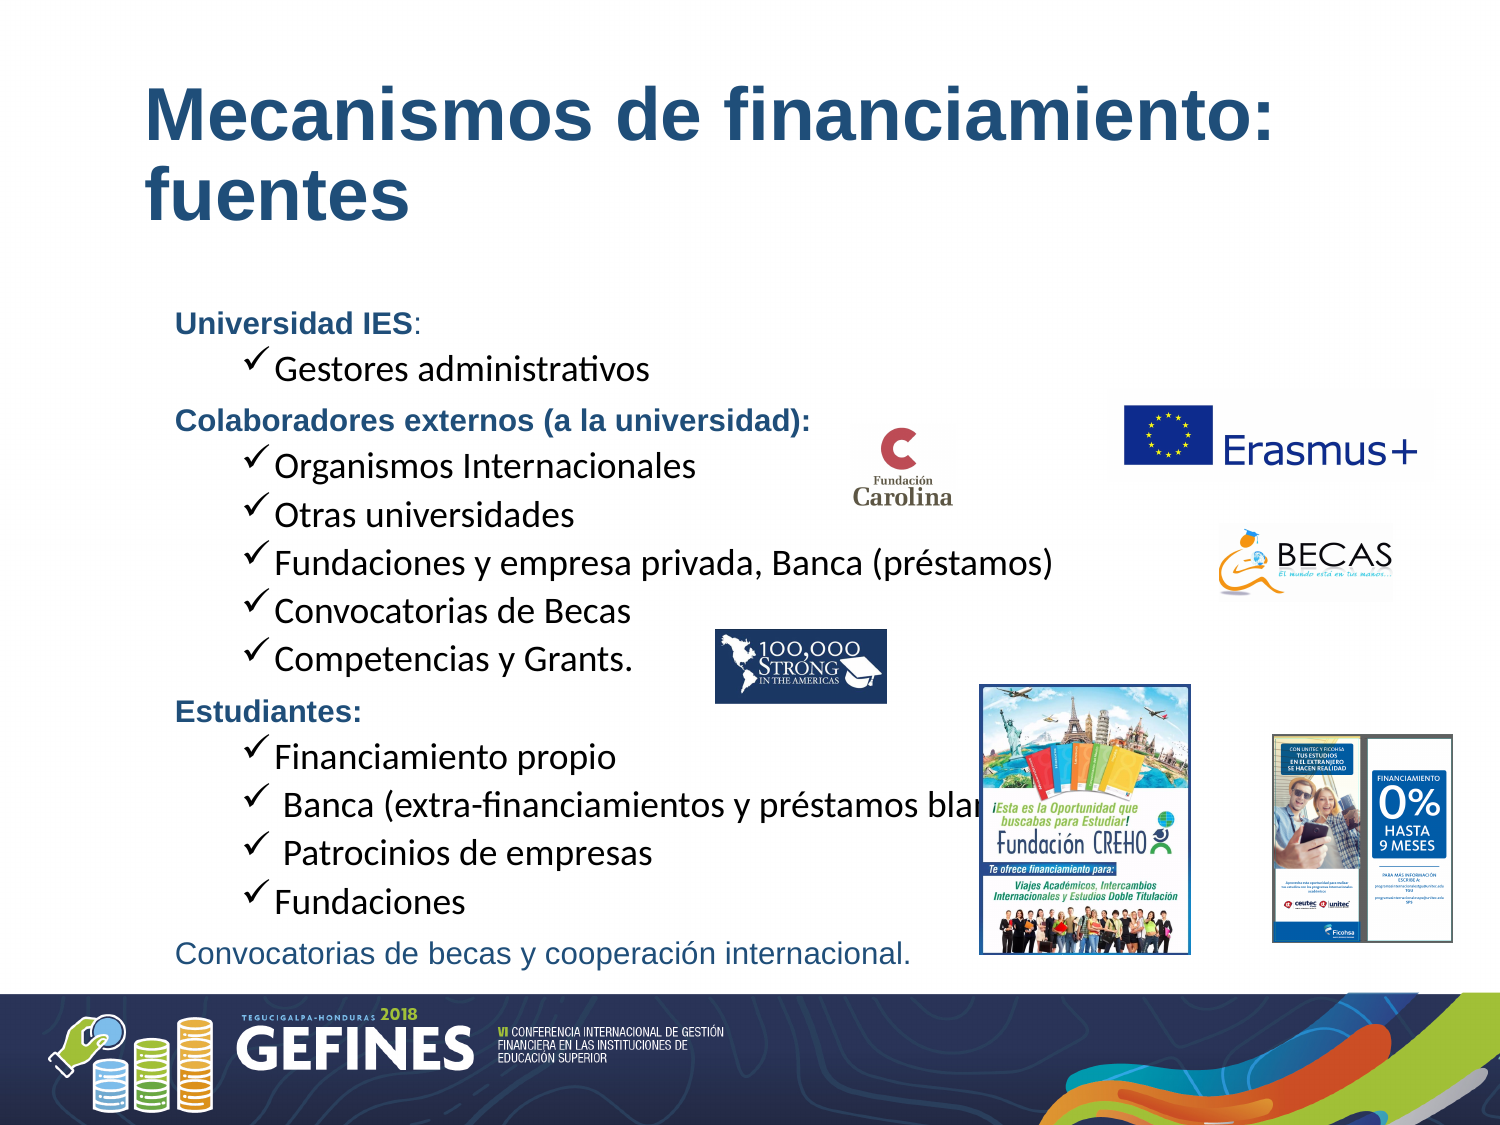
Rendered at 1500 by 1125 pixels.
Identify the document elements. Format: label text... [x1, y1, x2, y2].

title Mecanismos de financiamiento: fuentes [129, 48, 1363, 264]
list Universidad IES: Gestores administrativos Colaboradores externos (a la universidad): Organismos Internacionales Otras universidades Fundaciones y empresa privada, Banca (préstamos) Convocatorias de Becas Competencias y Grants. Estudiantes: Financiamiento propio Banca (extra-financiamientos y préstamos blandos) Patrocinios de empresas Fundaciones Convocatorias de becas y cooperación internacional. [160, 299, 1416, 985]
picture [0, 0, 1500, 1125]
